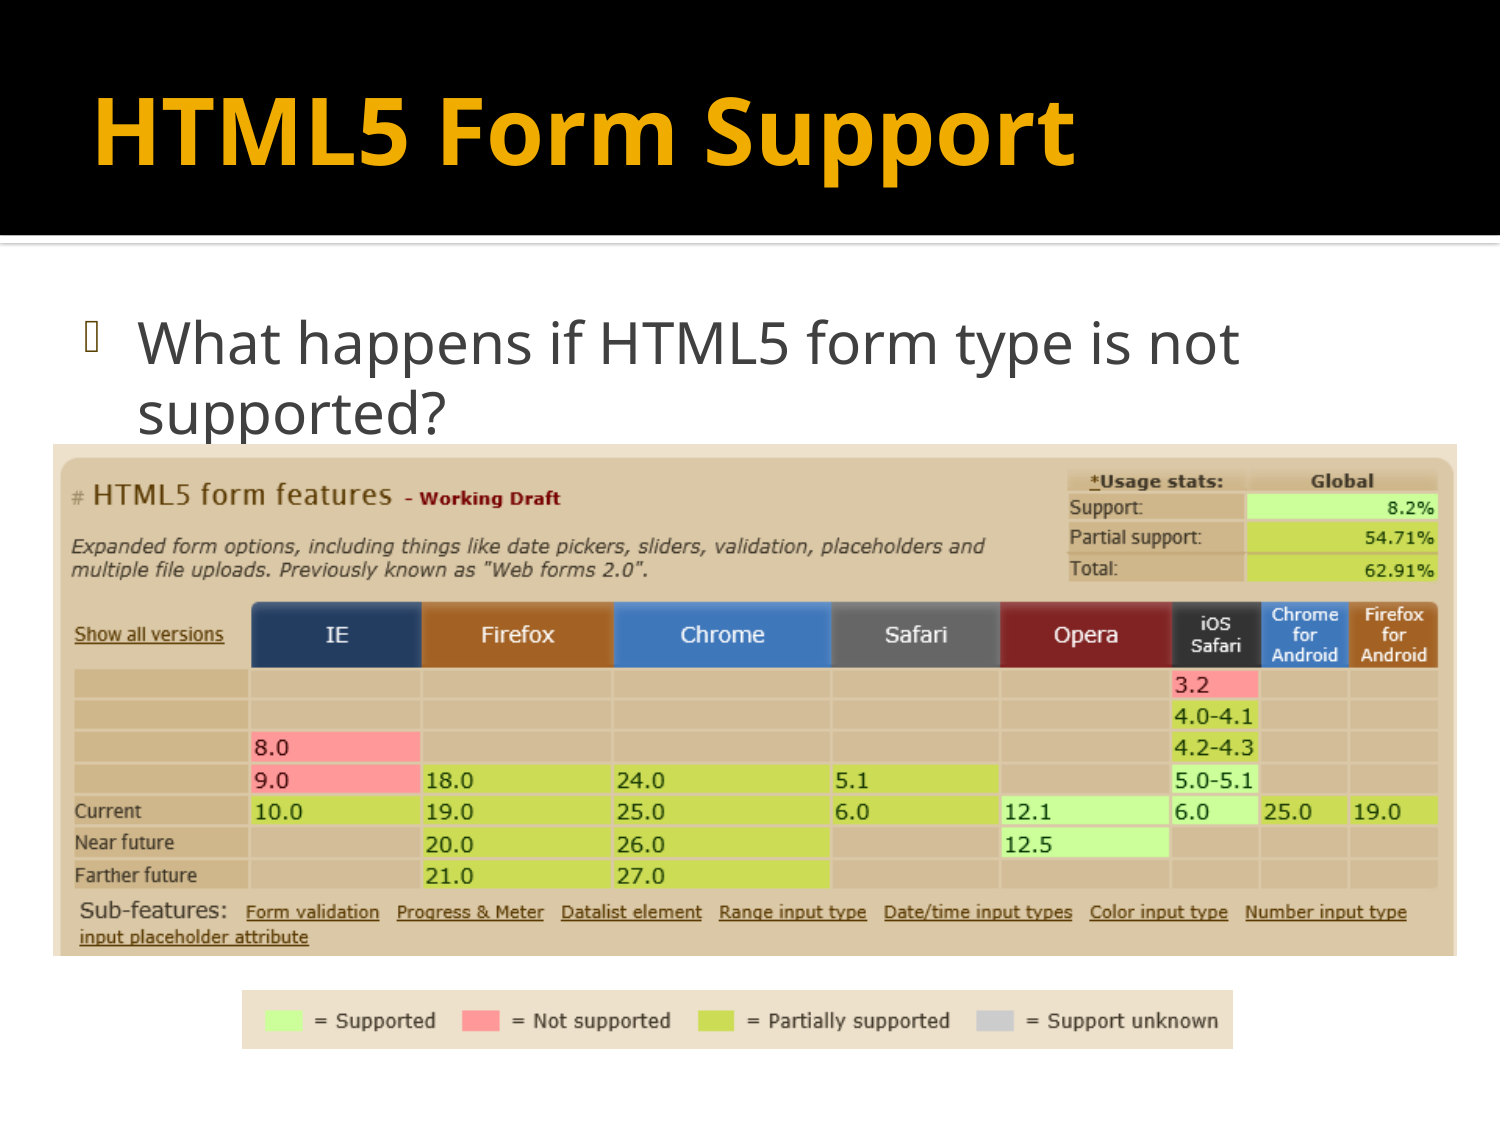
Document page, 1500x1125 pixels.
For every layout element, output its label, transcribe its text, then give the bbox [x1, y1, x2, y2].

picture [241, 990, 1233, 1049]
list What happens if HTML5 form type is not supported? [75, 965, 1425, 1050]
title HTML5 Form Support [75, 25, 1425, 231]
list What happens if HTML5 form type is not supported? [75, 291, 1425, 442]
picture [53, 444, 1457, 956]
